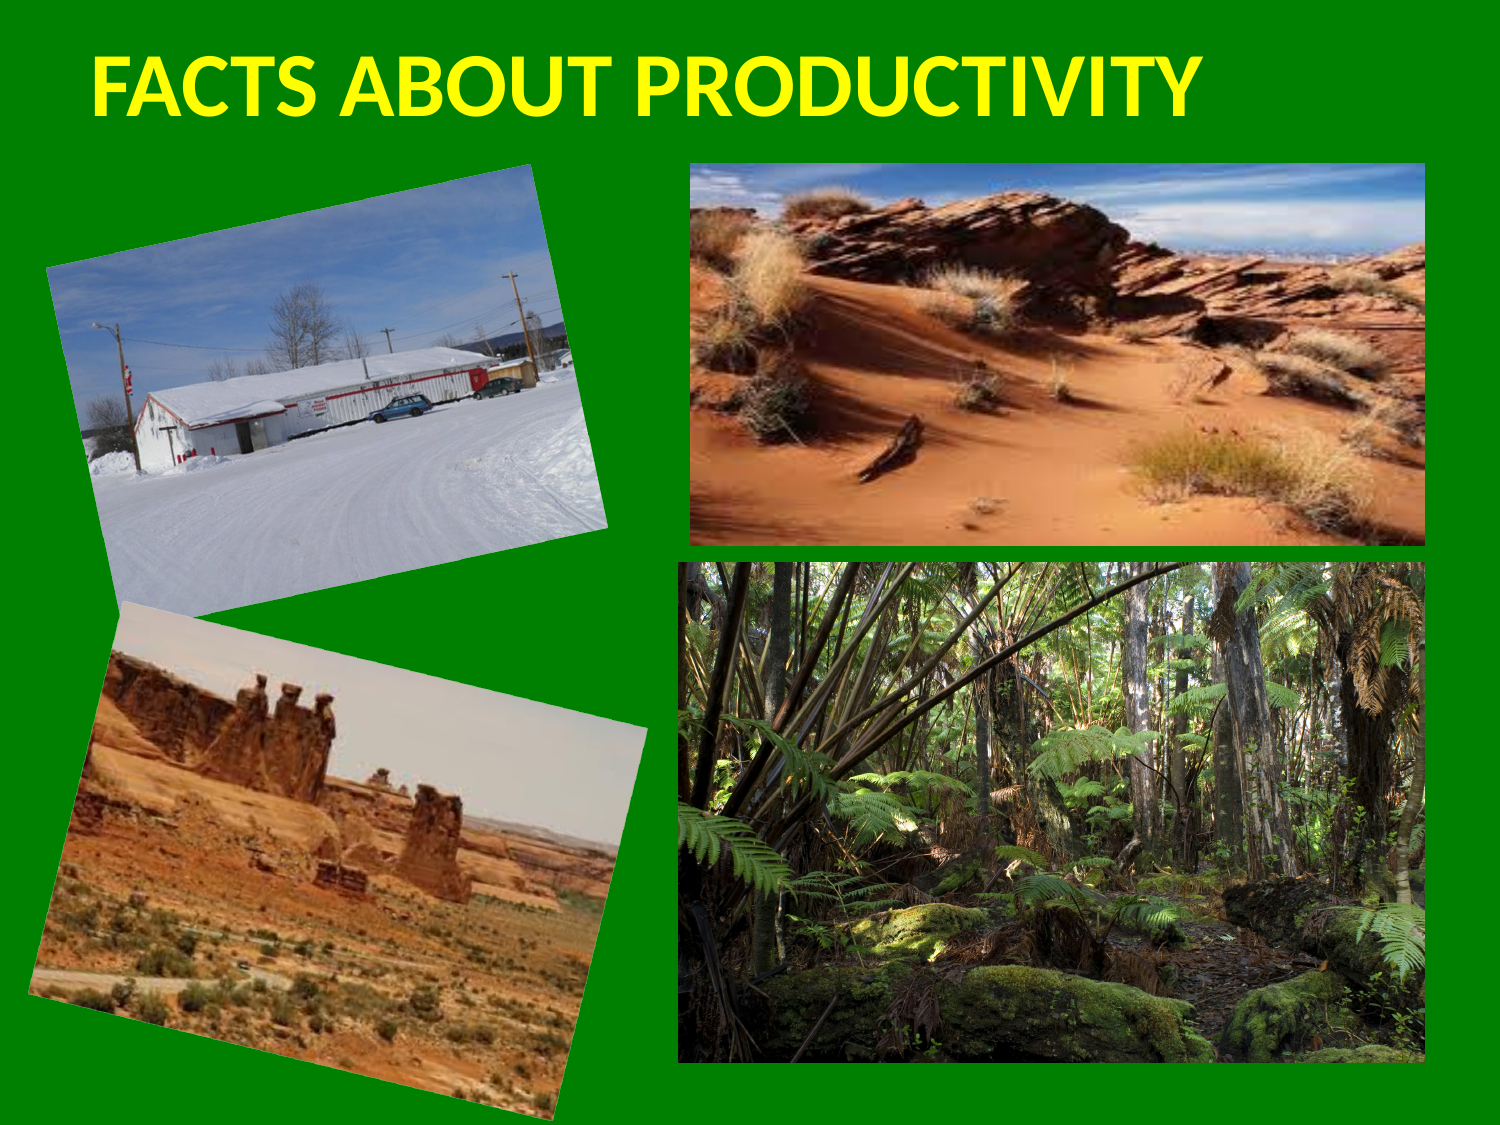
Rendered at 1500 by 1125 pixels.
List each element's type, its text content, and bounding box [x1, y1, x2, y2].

picture [677, 562, 1426, 1063]
title FACTS ABOUT PRODUCTIVITY [75, 0, 1425, 174]
picture [29, 164, 647, 1120]
picture [690, 163, 1426, 546]
